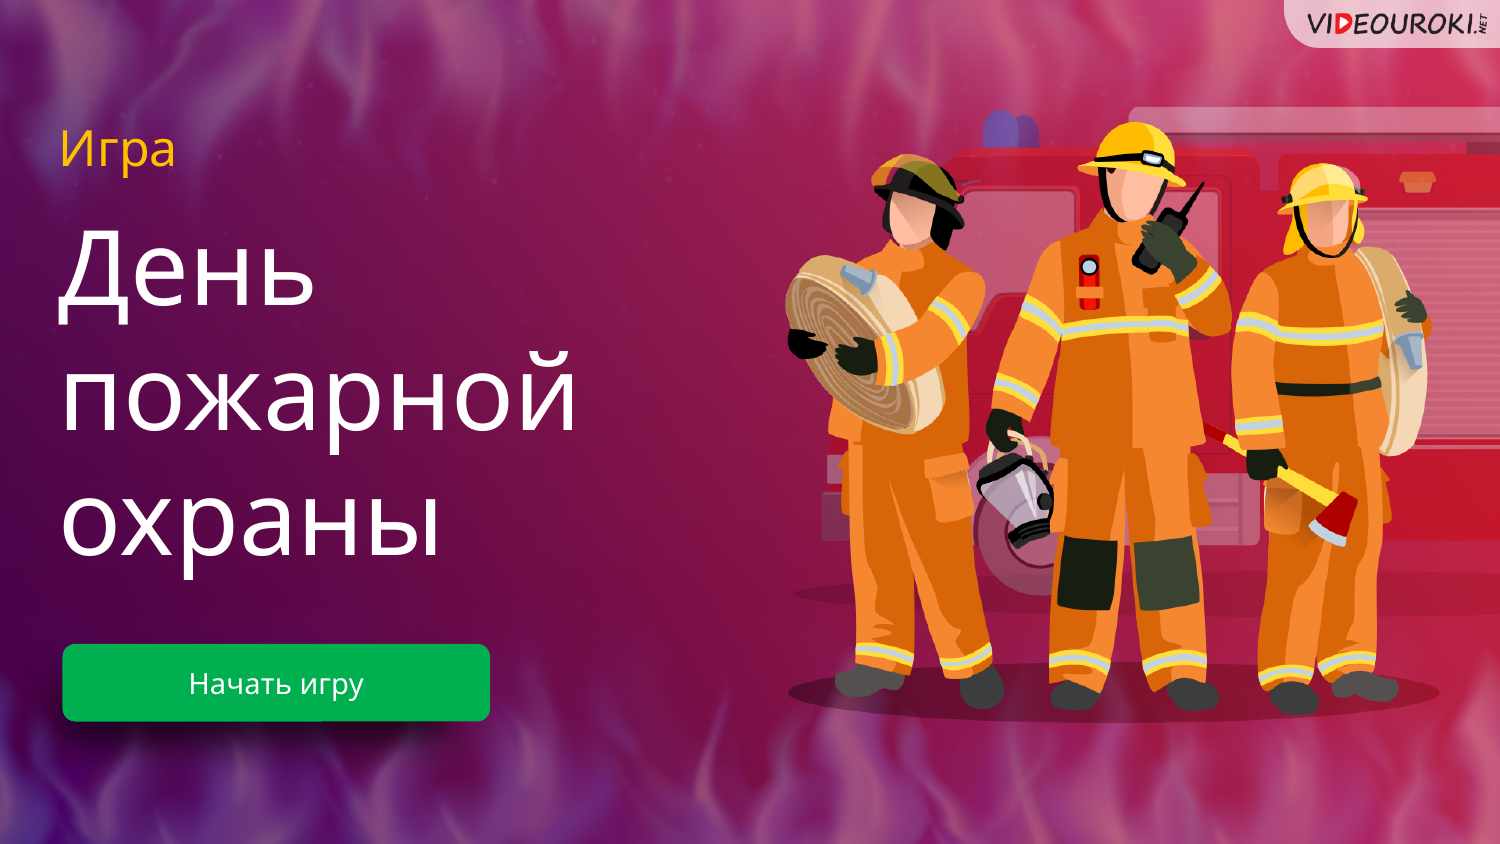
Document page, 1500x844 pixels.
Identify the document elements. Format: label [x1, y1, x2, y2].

text_box [58, 116, 721, 728]
picture [0, 0, 1500, 844]
